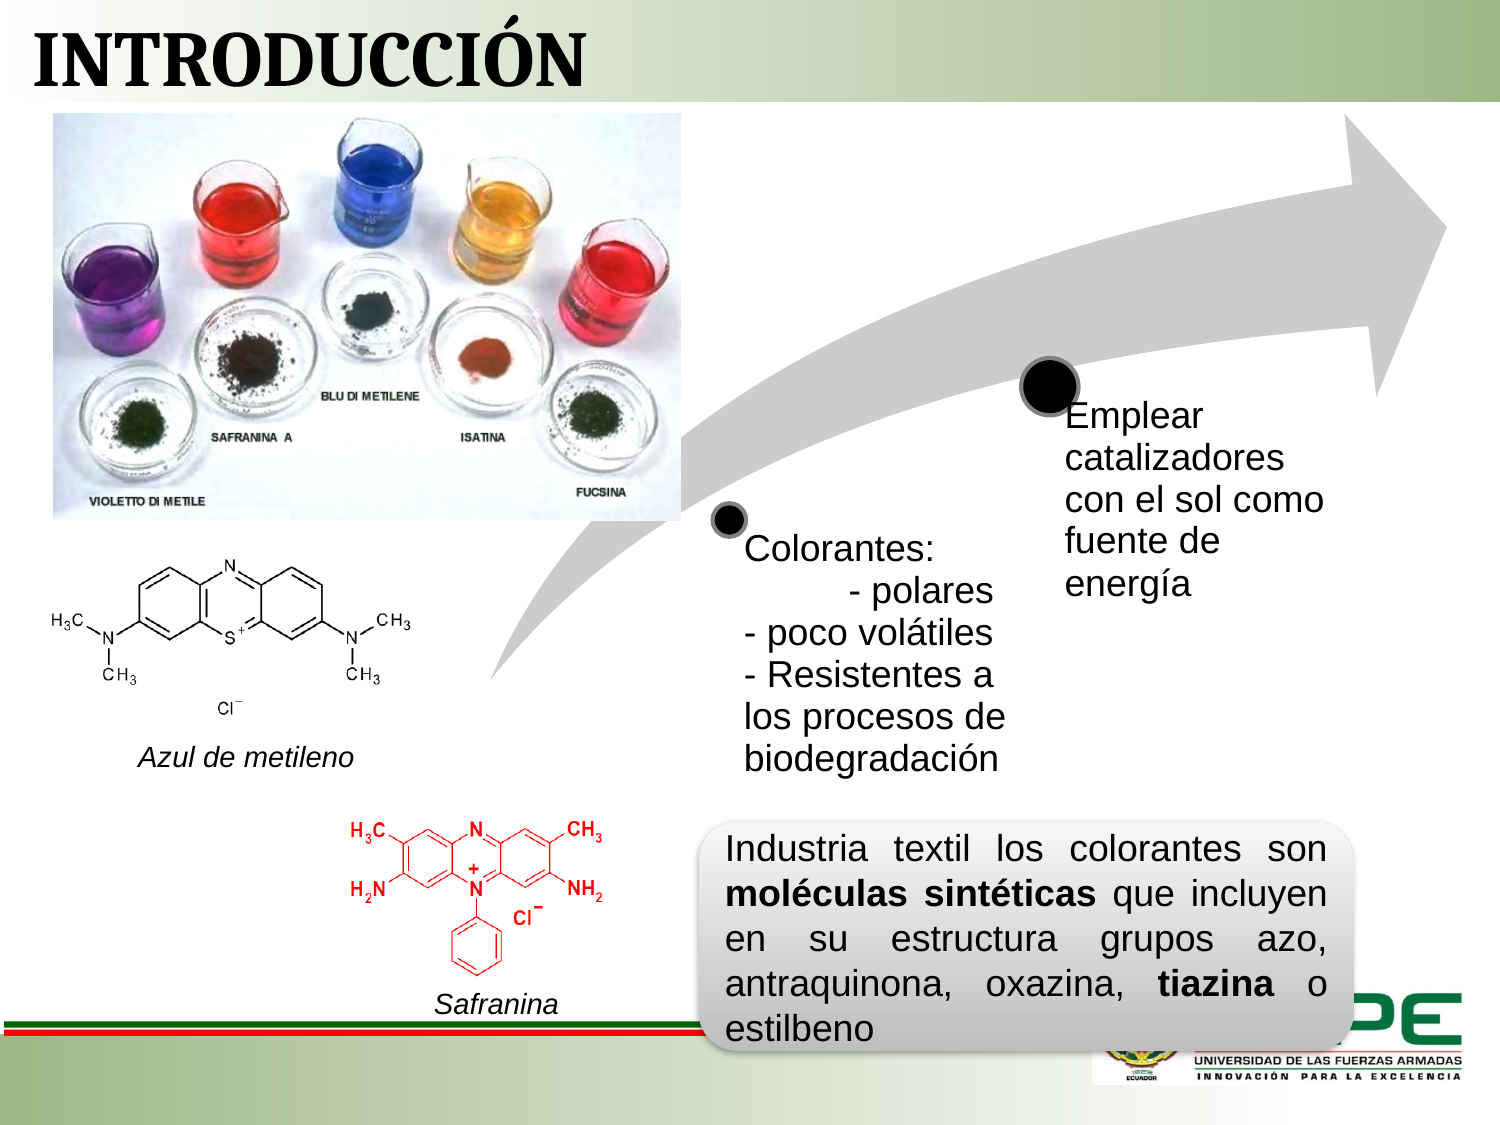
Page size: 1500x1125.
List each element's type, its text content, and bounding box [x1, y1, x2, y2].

text_box Azul de metileno [123, 730, 370, 781]
picture [52, 113, 681, 521]
picture [335, 789, 616, 991]
text_box Safranina [419, 999, 575, 1029]
picture [41, 545, 420, 722]
title INTRODUCCIÓN [0, 0, 1350, 188]
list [489, 113, 1448, 681]
text_box Industria textil los colorantes son moléculas sintéticas que incluyen en su estructura grupos azo, antraquinona, oxazina, tiazina o estilbeno [698, 821, 1354, 1051]
picture [1092, 976, 1483, 1085]
